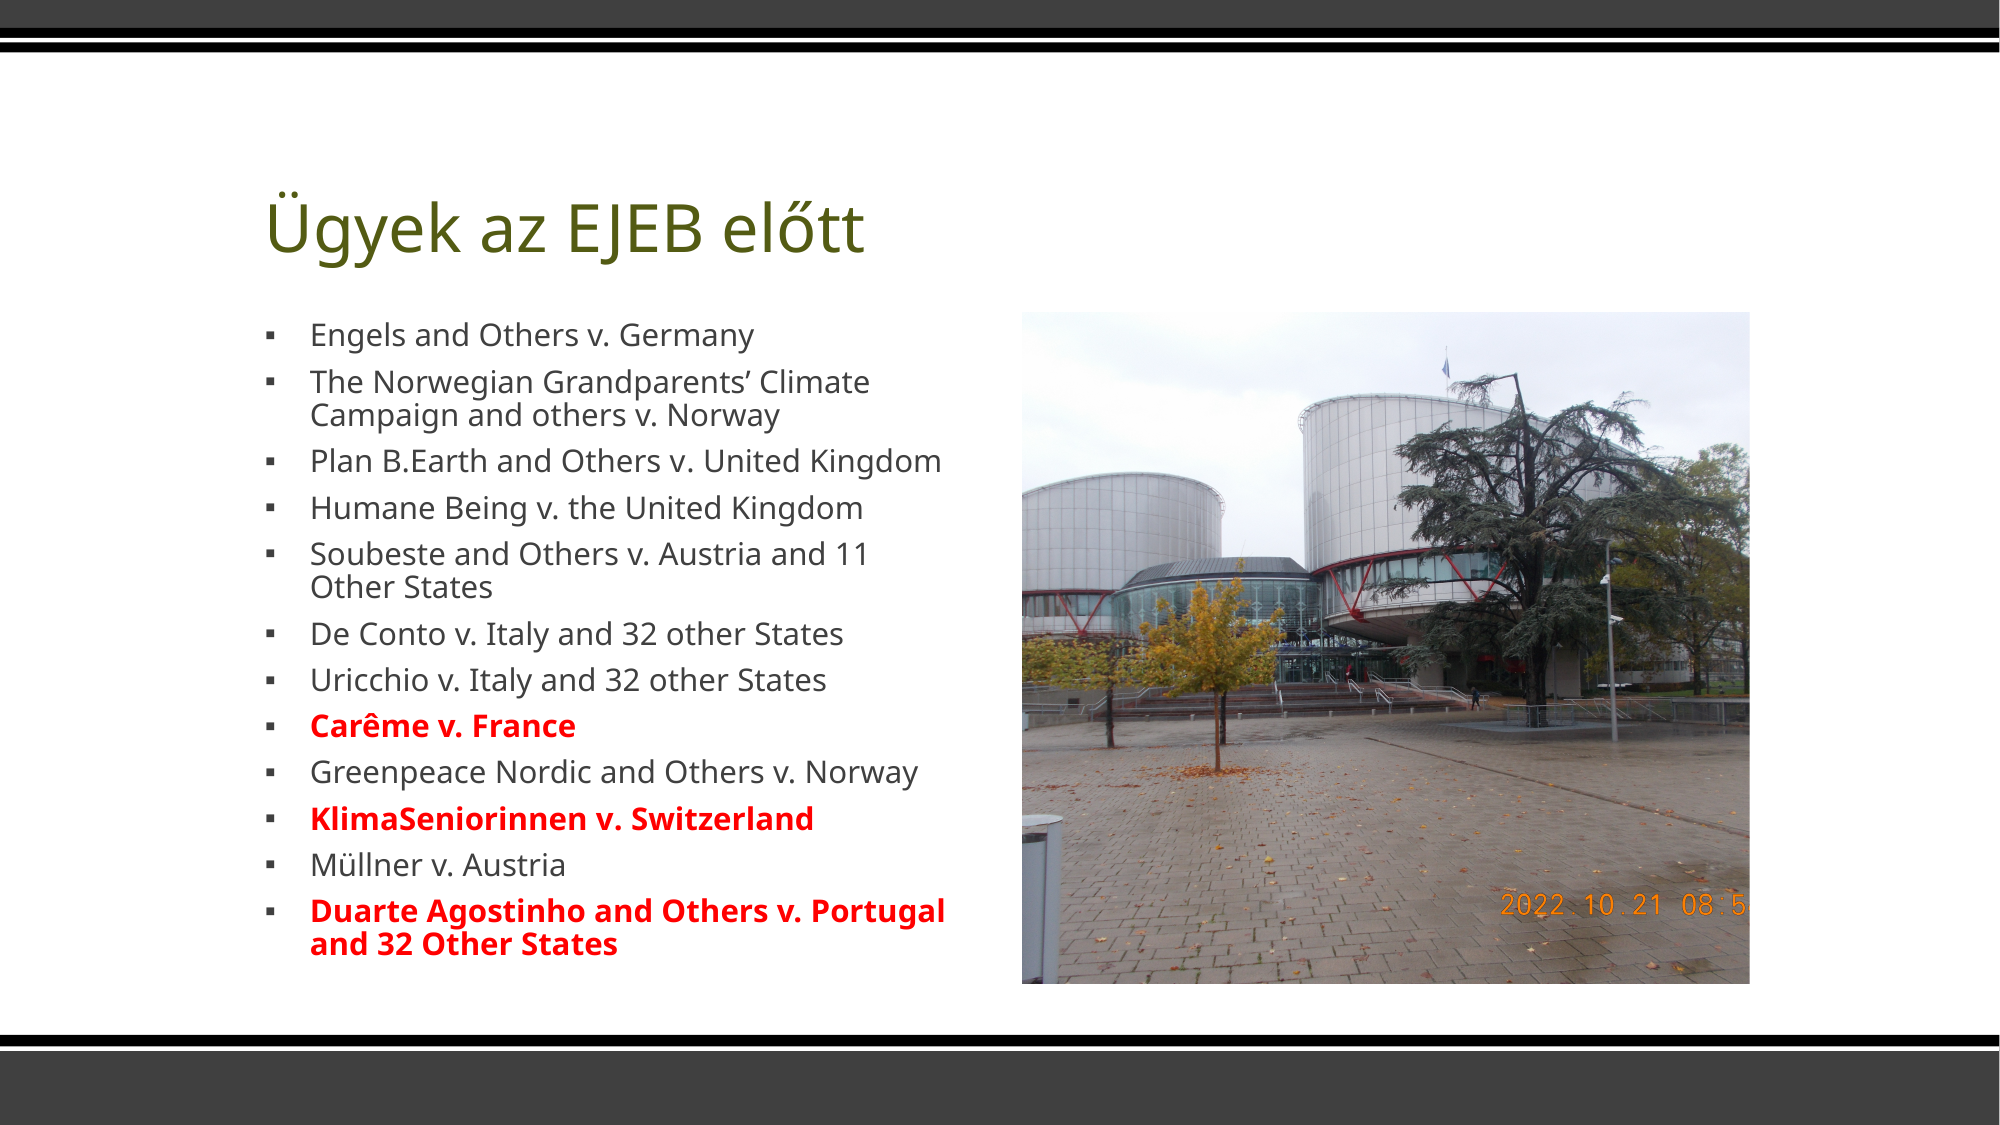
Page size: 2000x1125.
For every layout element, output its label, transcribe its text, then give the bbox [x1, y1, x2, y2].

list Engels and Others v. Germany The Norwegian Grandparents’ Climate Campaign and others v. Norway Plan B.Earth and Others v. United Kingdom Humane Being v. the United Kingdom Soubeste and Others v. Austria and 11 Other States De Conto v. Italy and 32 other States Uricchio v. Italy and 32 other States Carême v. France Greenpeace Nordic and Others v. Norway KlimaSeniorinnen v. Switzerland Müllner v. Austria Duarte Agostinho and Others v. Portugal and 32 Other States [249, 312, 978, 984]
title Ügyek az EJEB előtt [249, 99, 1750, 275]
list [1021, 311, 1751, 984]
